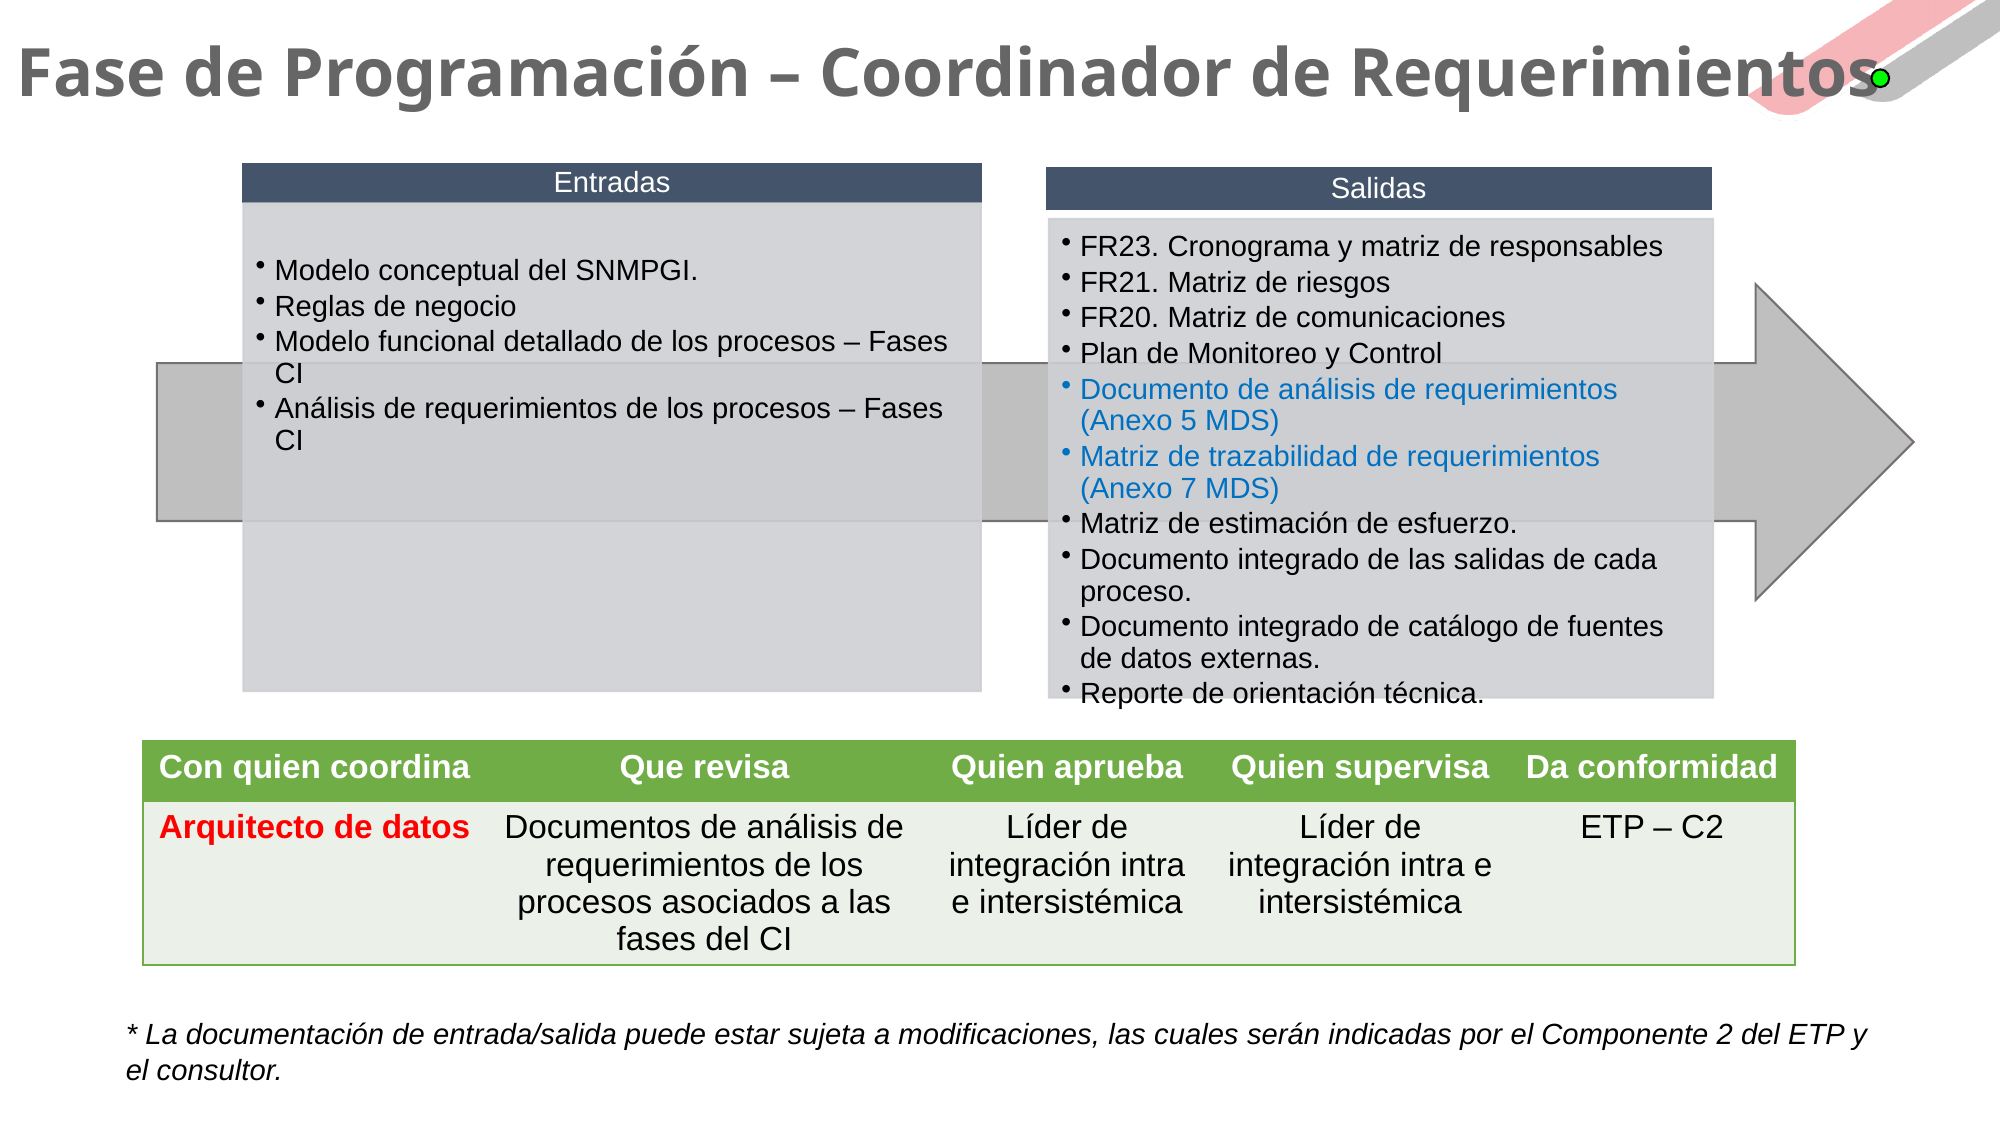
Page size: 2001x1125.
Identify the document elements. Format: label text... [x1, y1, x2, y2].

text_box [155, 362, 241, 523]
table_cell Arquitecto de datos [144, 802, 486, 964]
table_header Quien supervisa [1212, 742, 1509, 801]
table_header Da conformidad [1509, 742, 1794, 801]
table_cell Documentos de análisis de requerimientos de los procesos asociados a las fases del CI [486, 802, 923, 964]
text_box Fase de Programación – Coordinador de Requerimientos [1, 0, 2000, 147]
text_box [1870, 68, 1891, 89]
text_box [241, 135, 1740, 721]
table_header Con quien coordina [144, 742, 486, 801]
table_header Que revisa [486, 742, 923, 801]
table_cell ETP – C2 [1509, 802, 1794, 964]
table_header Quien aprueba [923, 742, 1212, 801]
table_cell Líder de integración intra e intersistémica [923, 802, 1212, 964]
text_box * La documentación de entrada/salida puede estar sujeta a modificaciones, las cuales serán indicadas por el Componente 2 del ETP y el consultor. [36, 1008, 1914, 1094]
table_cell Líder de integración intra e intersistémica [1212, 802, 1509, 964]
text_box [1740, 281, 1916, 603]
